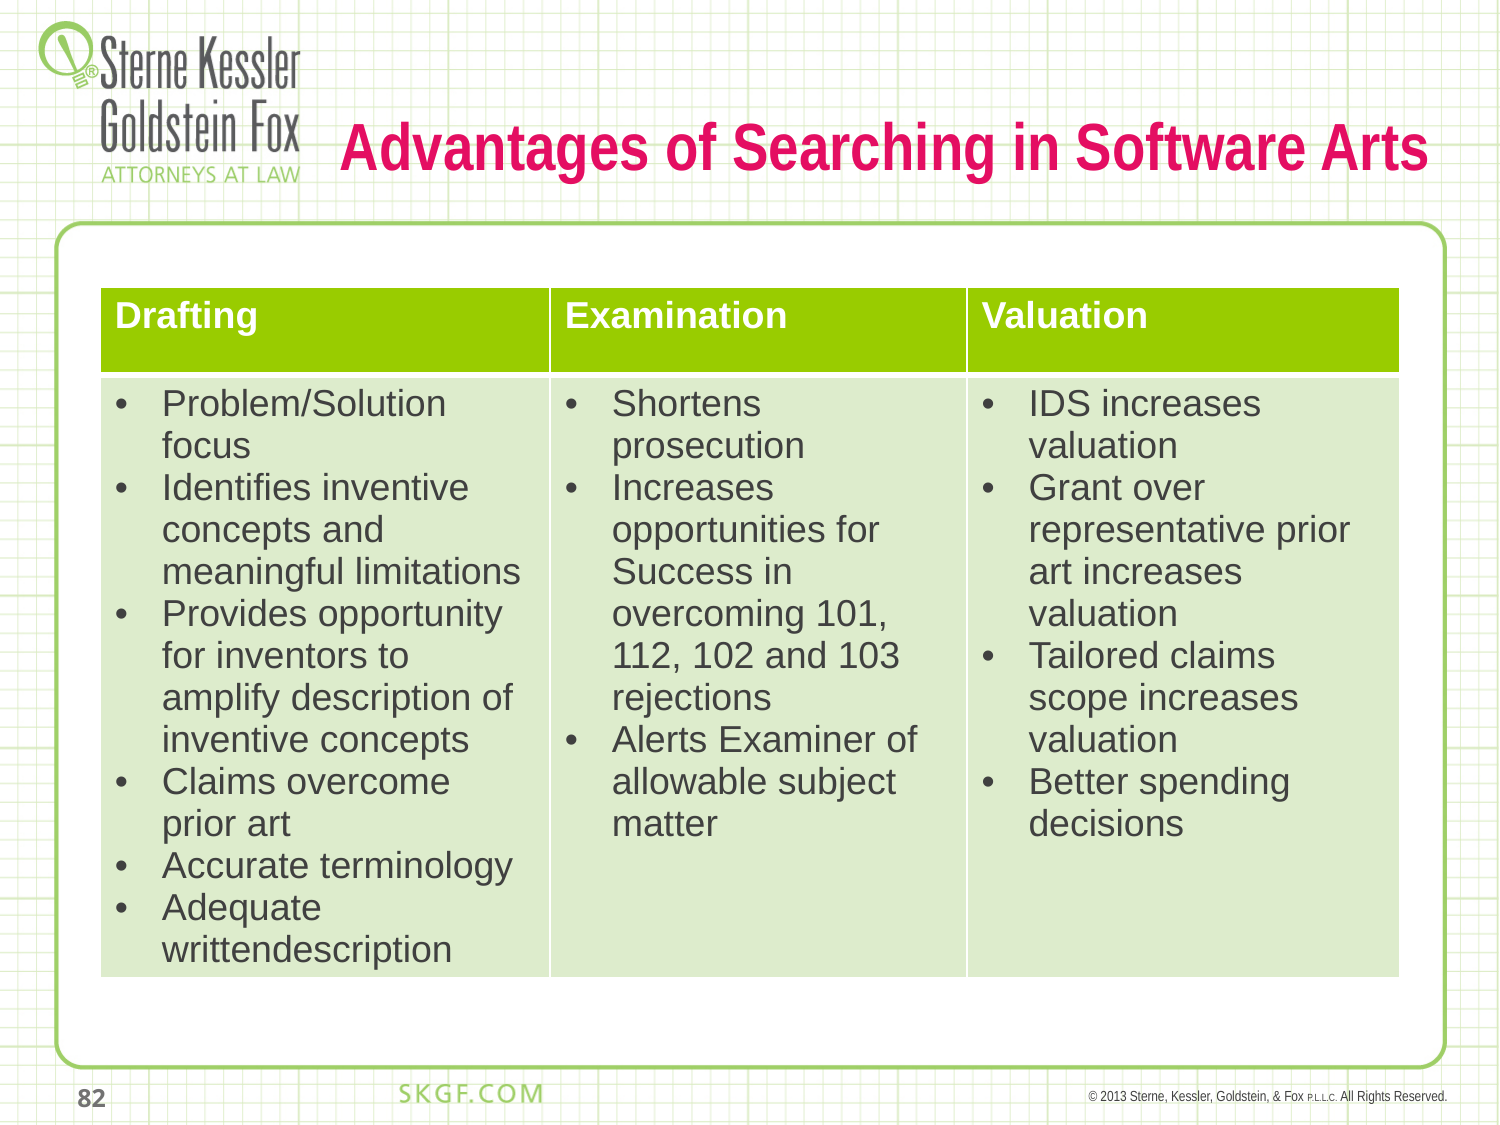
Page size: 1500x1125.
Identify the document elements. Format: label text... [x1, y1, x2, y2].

table_cell Shortens prosecution Increases opportunities for Success in overcoming 101, 112, 102 and 103 rejections Alerts Examiner of allowable subject matter [551, 378, 966, 977]
table_header Drafting [101, 288, 549, 372]
table_header Examination [551, 288, 966, 372]
table_cell Problem/Solution focus Identifies inventive concepts and meaningful limitations Provides opportunity for inventors to amplify description of inventive concepts Claims overcome prior art Accurate terminology Adequate writtendescription [101, 378, 549, 977]
slide_number 82 [62, 1074, 125, 1125]
title Advantages of Searching in Software Arts [324, 62, 1475, 225]
table_cell IDS increases valuation Grant over representative prior art increases valuation Tailored claims scope increases valuation Better spending decisions [968, 378, 1399, 977]
picture [0, 0, 1500, 1125]
table_header Valuation [968, 288, 1399, 372]
